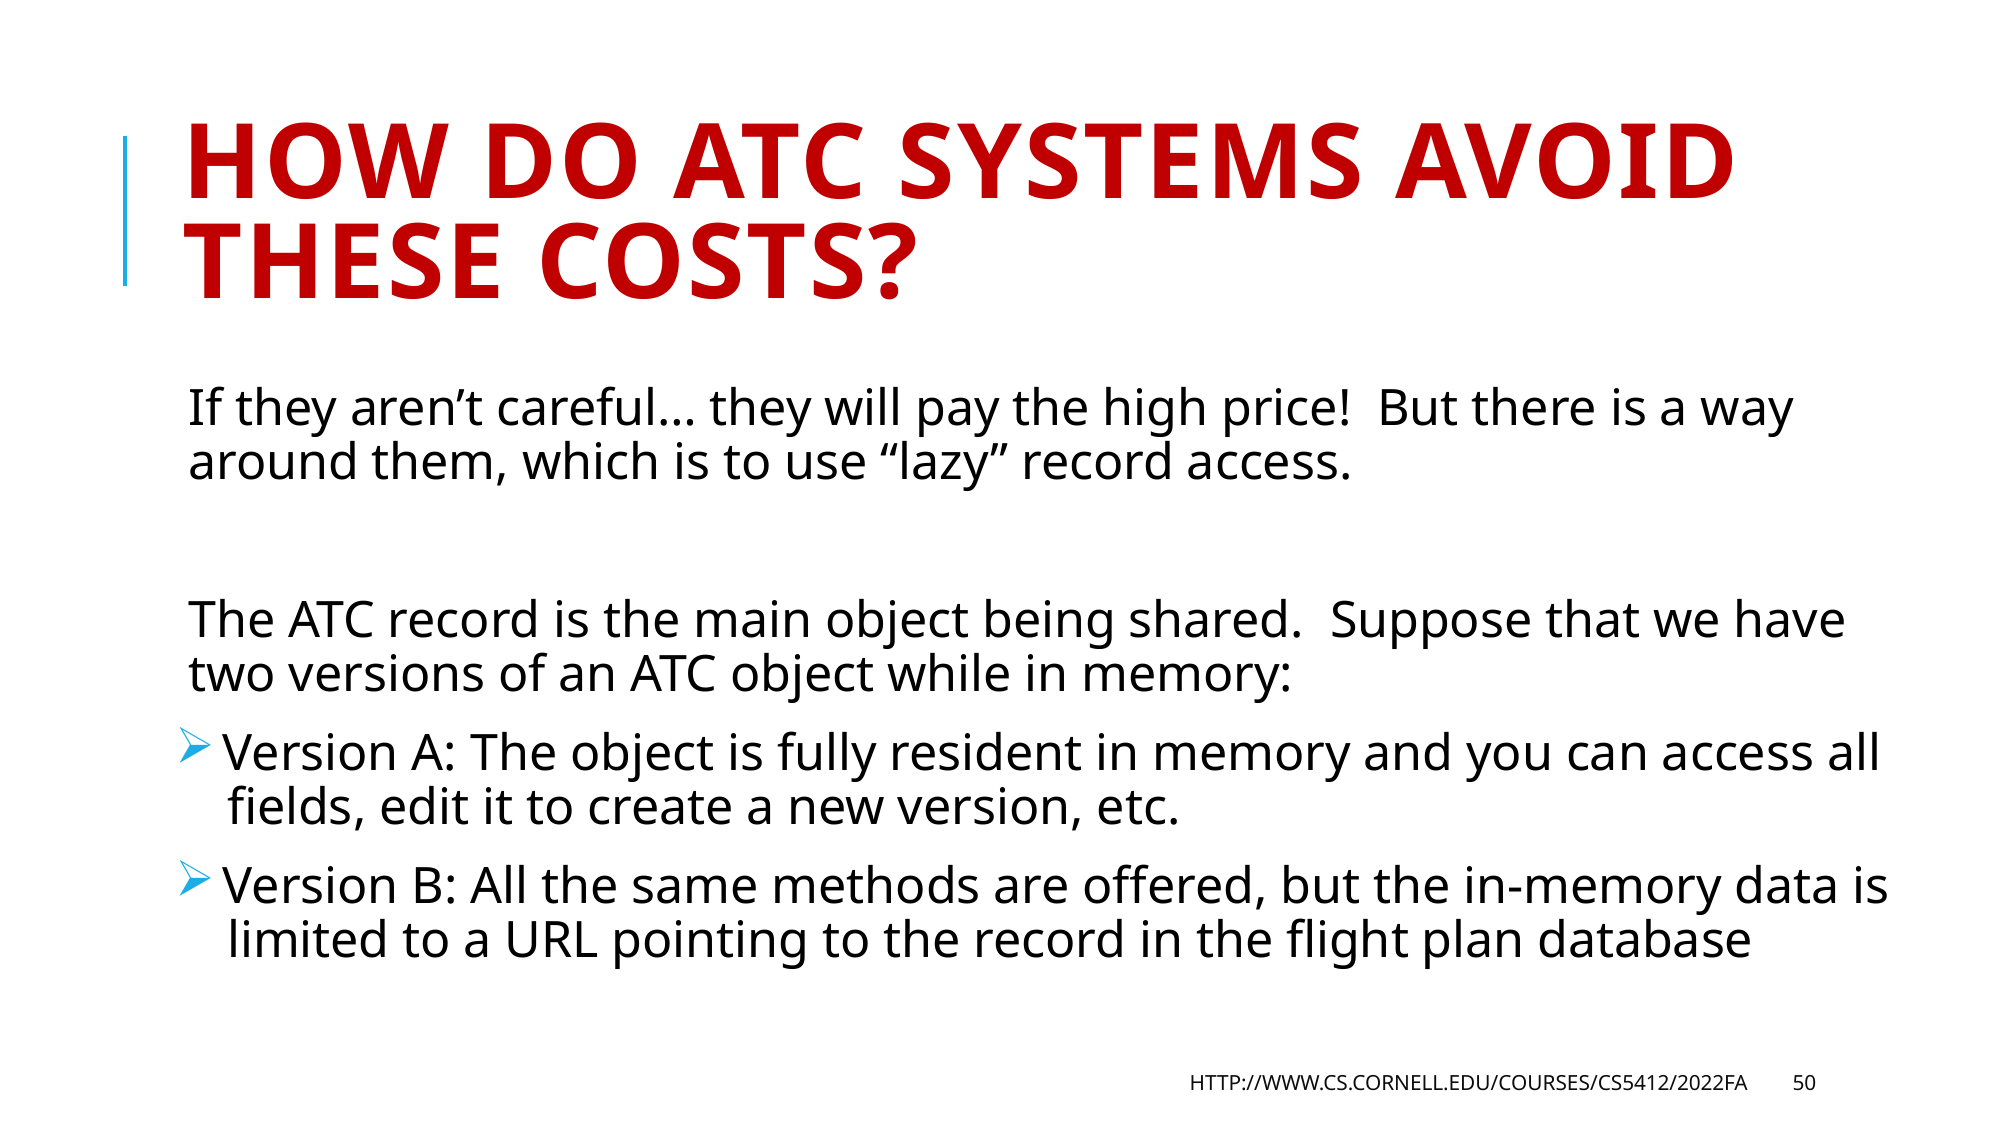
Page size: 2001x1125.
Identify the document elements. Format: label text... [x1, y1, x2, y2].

title How do ATC systems avoid these costs? [168, 96, 1938, 342]
footer http://www.cs.cornell.edu/courses/cs5412/2022fa [794, 1061, 1763, 1107]
list If they aren’t careful… they will pay the high price! But there is a way around them, which is to use “lazy” record access. The ATC record is the main object being shared. Suppose that we have two versions of an ATC object while in memory: Version A: The object is fully resident in memory and you can access all fields, edit it to create a new version, etc. Version B: All the same methods are offered, but the in-memory data is limited to a URL pointing to the record in the flight plan database [168, 375, 1938, 1035]
slide_number 50 [1777, 1061, 1938, 1107]
